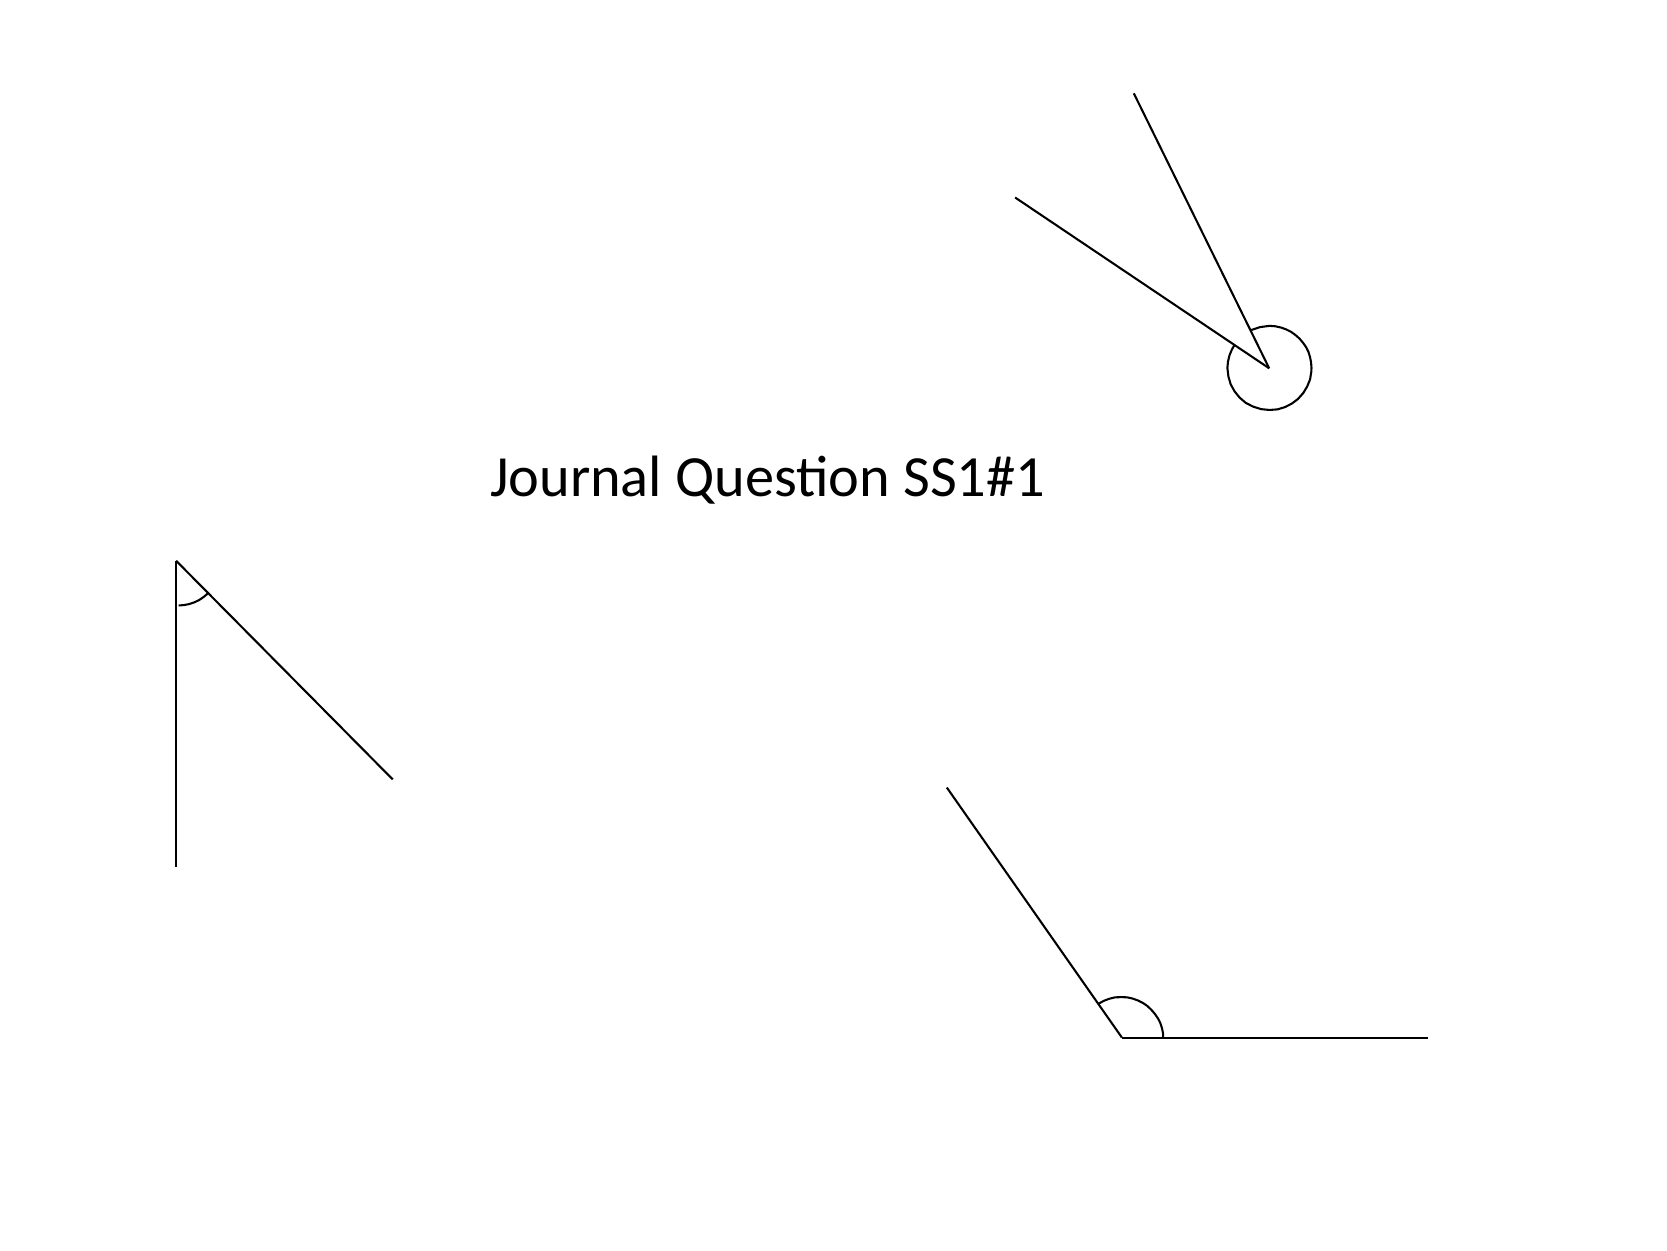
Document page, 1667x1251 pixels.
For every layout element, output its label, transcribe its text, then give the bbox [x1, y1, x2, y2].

text_box Journal Question SS1#1 [475, 430, 1170, 515]
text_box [946, 787, 1429, 1039]
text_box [1015, 93, 1312, 410]
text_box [176, 560, 393, 867]
